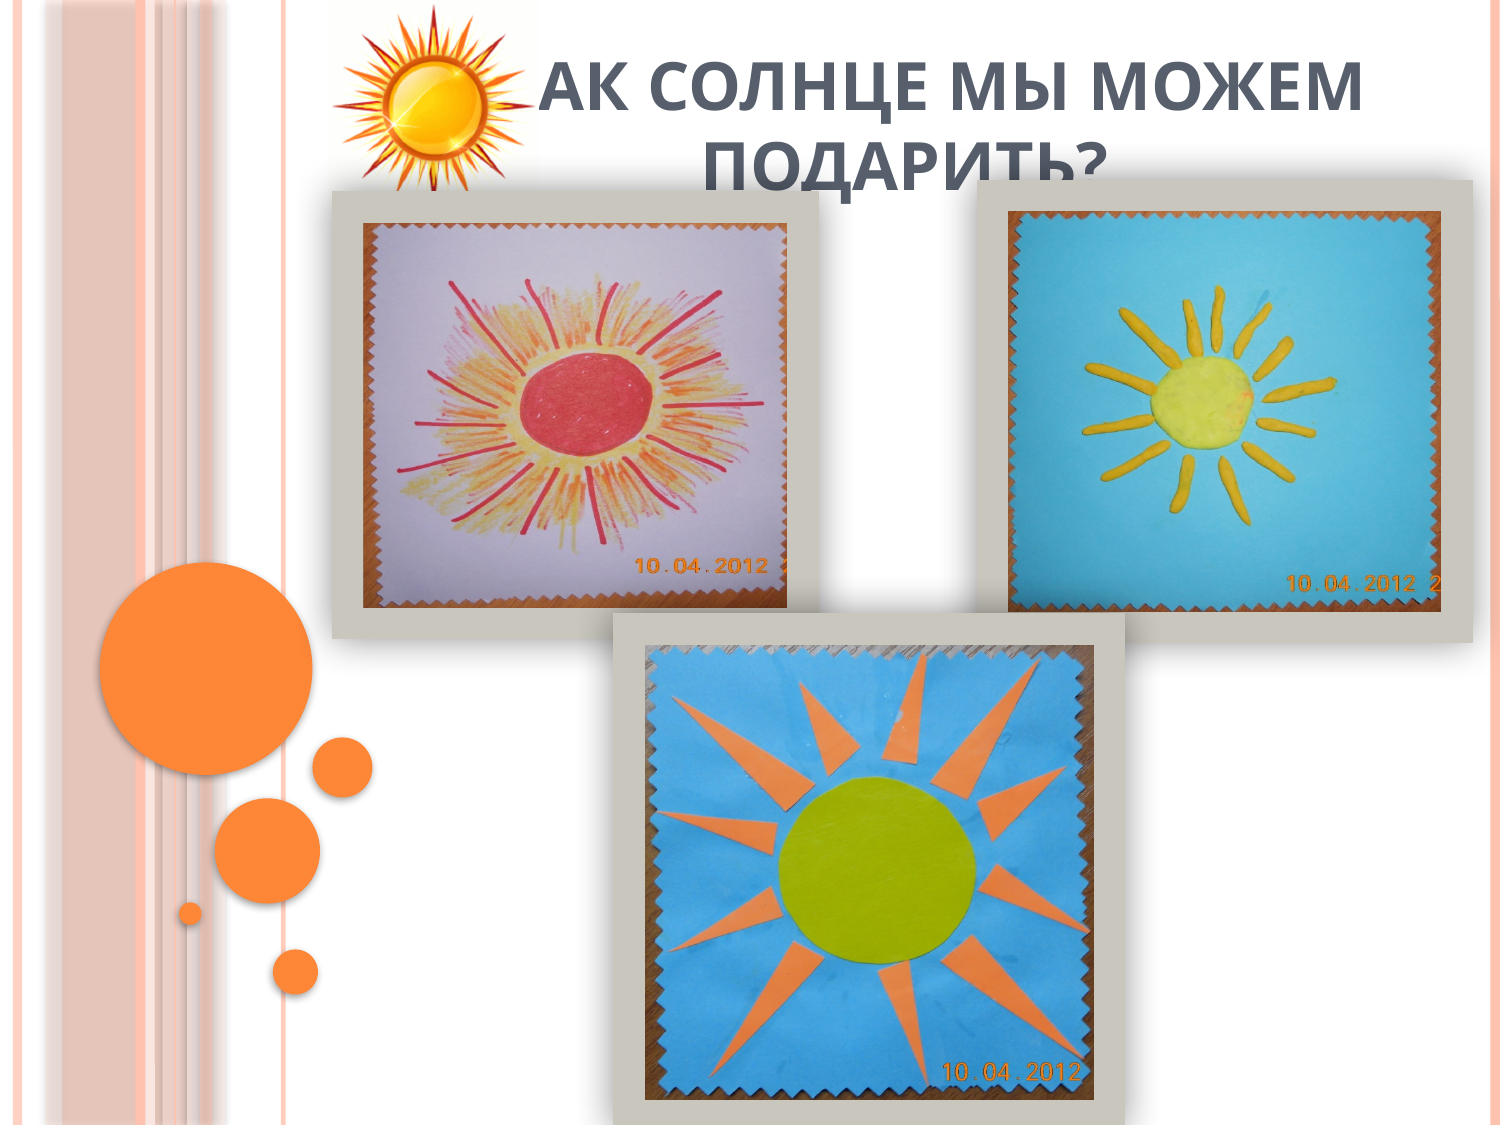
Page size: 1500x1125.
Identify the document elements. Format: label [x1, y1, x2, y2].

picture [362, 222, 788, 609]
picture [1007, 210, 1442, 613]
picture [643, 643, 1095, 1101]
text_box [327, 0, 1412, 212]
